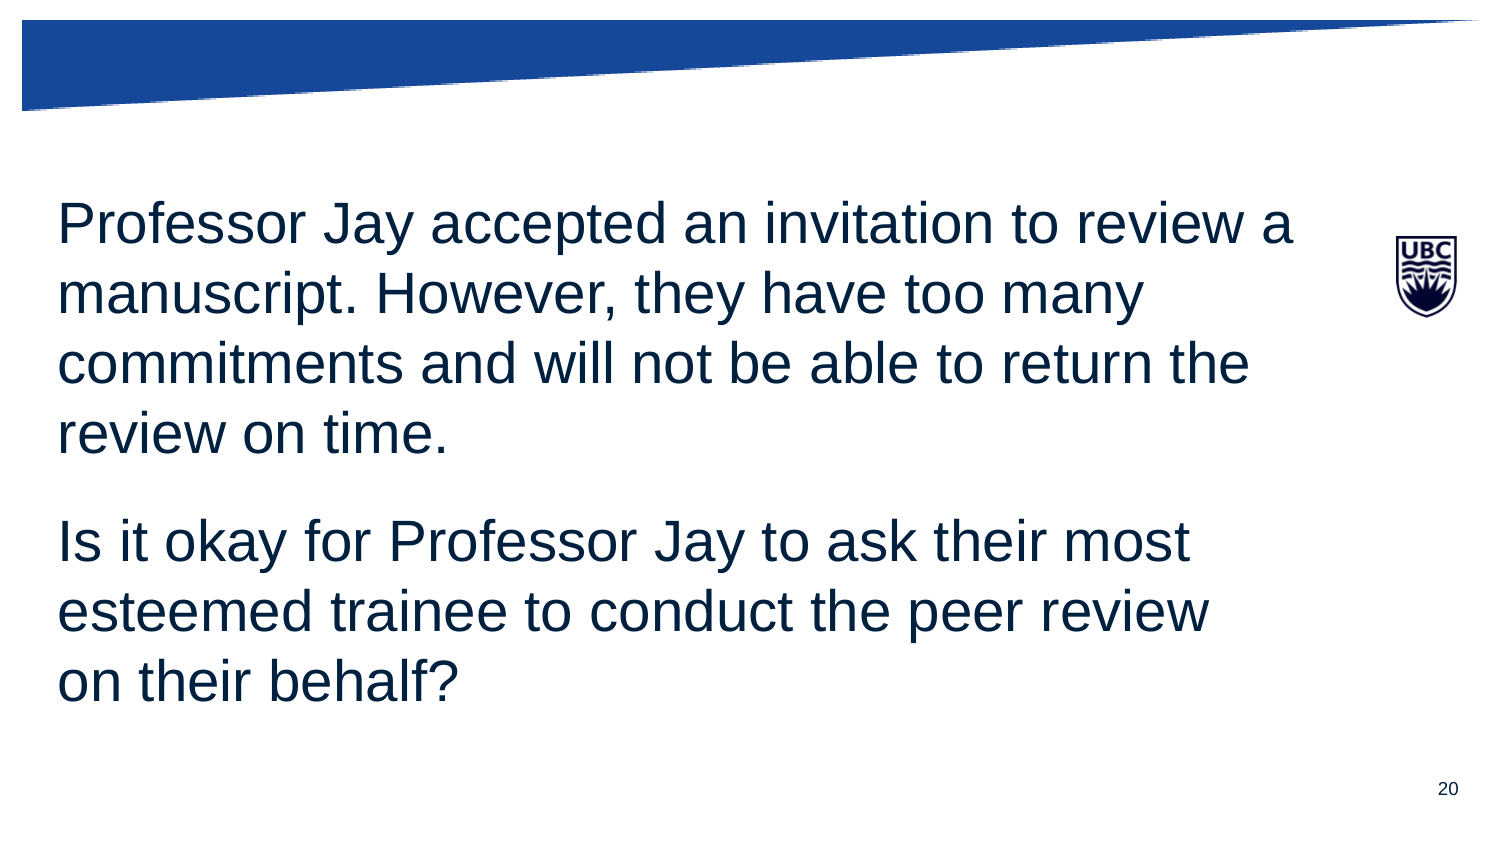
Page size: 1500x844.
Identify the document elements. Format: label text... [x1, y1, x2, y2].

picture [21, 19, 1478, 111]
text_box Professor Jay accepted an invitation to review a manuscript. However, they have too many commitments and will not be able to return the review on time. Is it okay for Professor Jay to ask their most esteemed trainee to conduct the peer review on their behalf? [57, 185, 1327, 765]
picture [1396, 236, 1457, 318]
